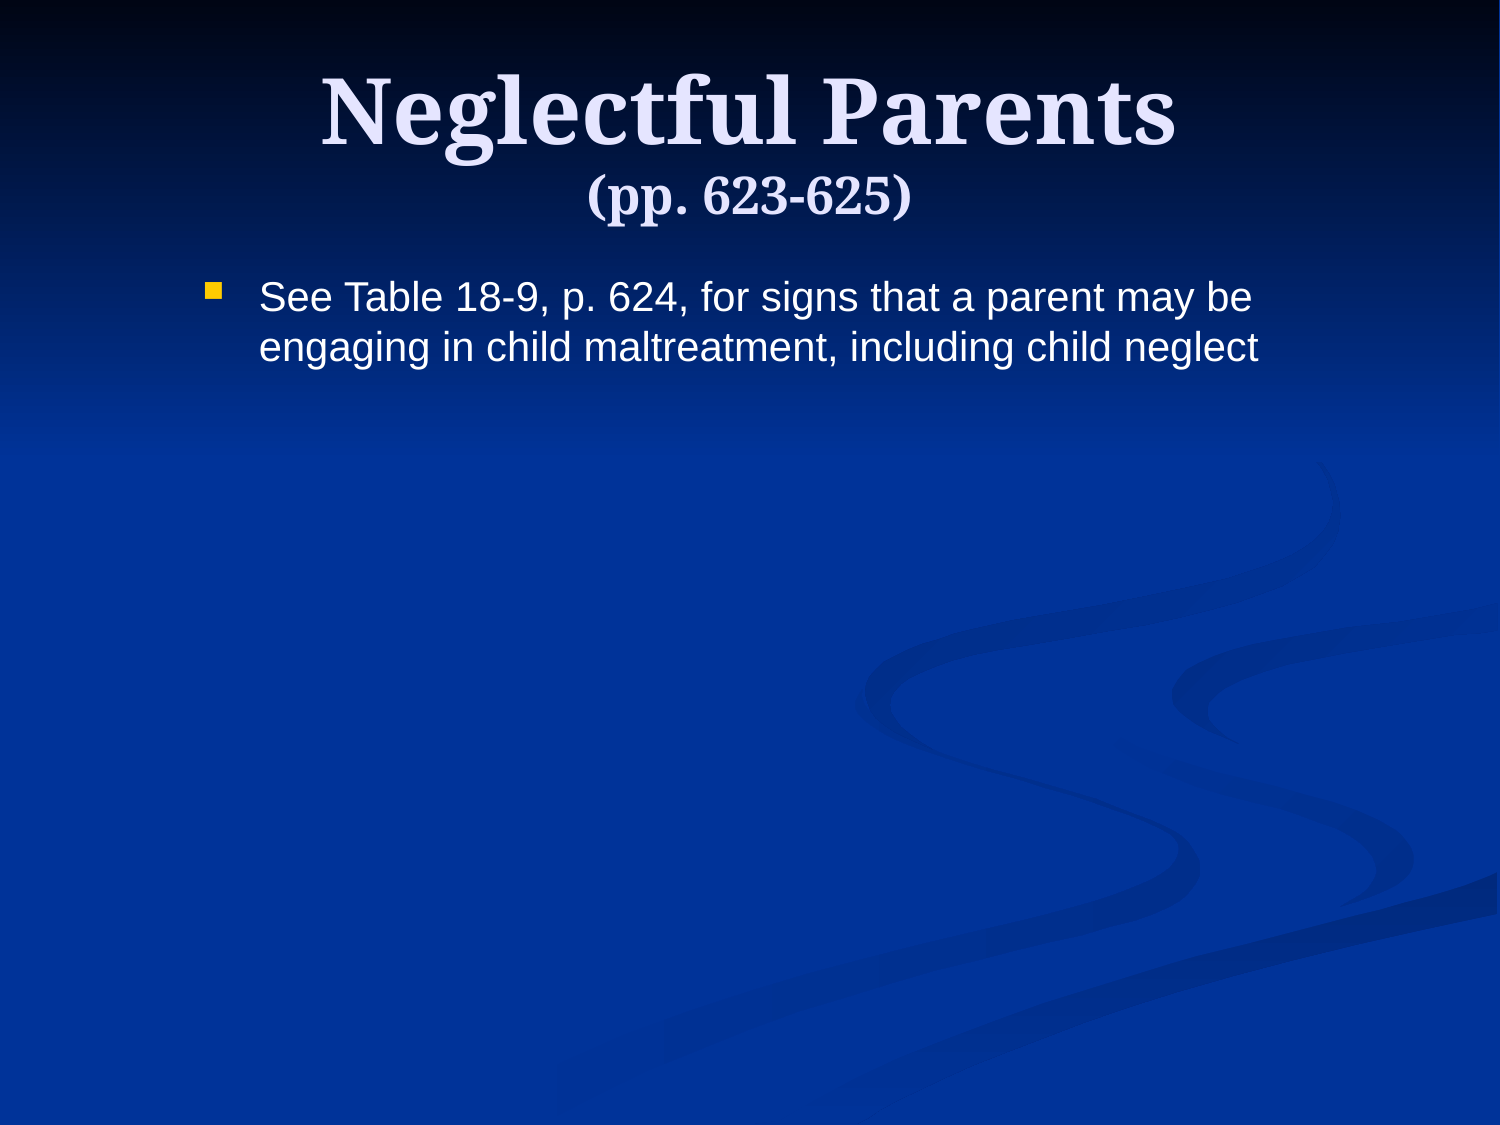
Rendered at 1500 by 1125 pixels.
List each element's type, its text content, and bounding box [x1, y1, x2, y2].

title Neglectful Parents (pp. 623-625) [75, 45, 1425, 233]
list See Table 18-9, p. 624, for signs that a parent may be engaging in child maltreatment, including child neglect [187, 262, 1288, 1005]
